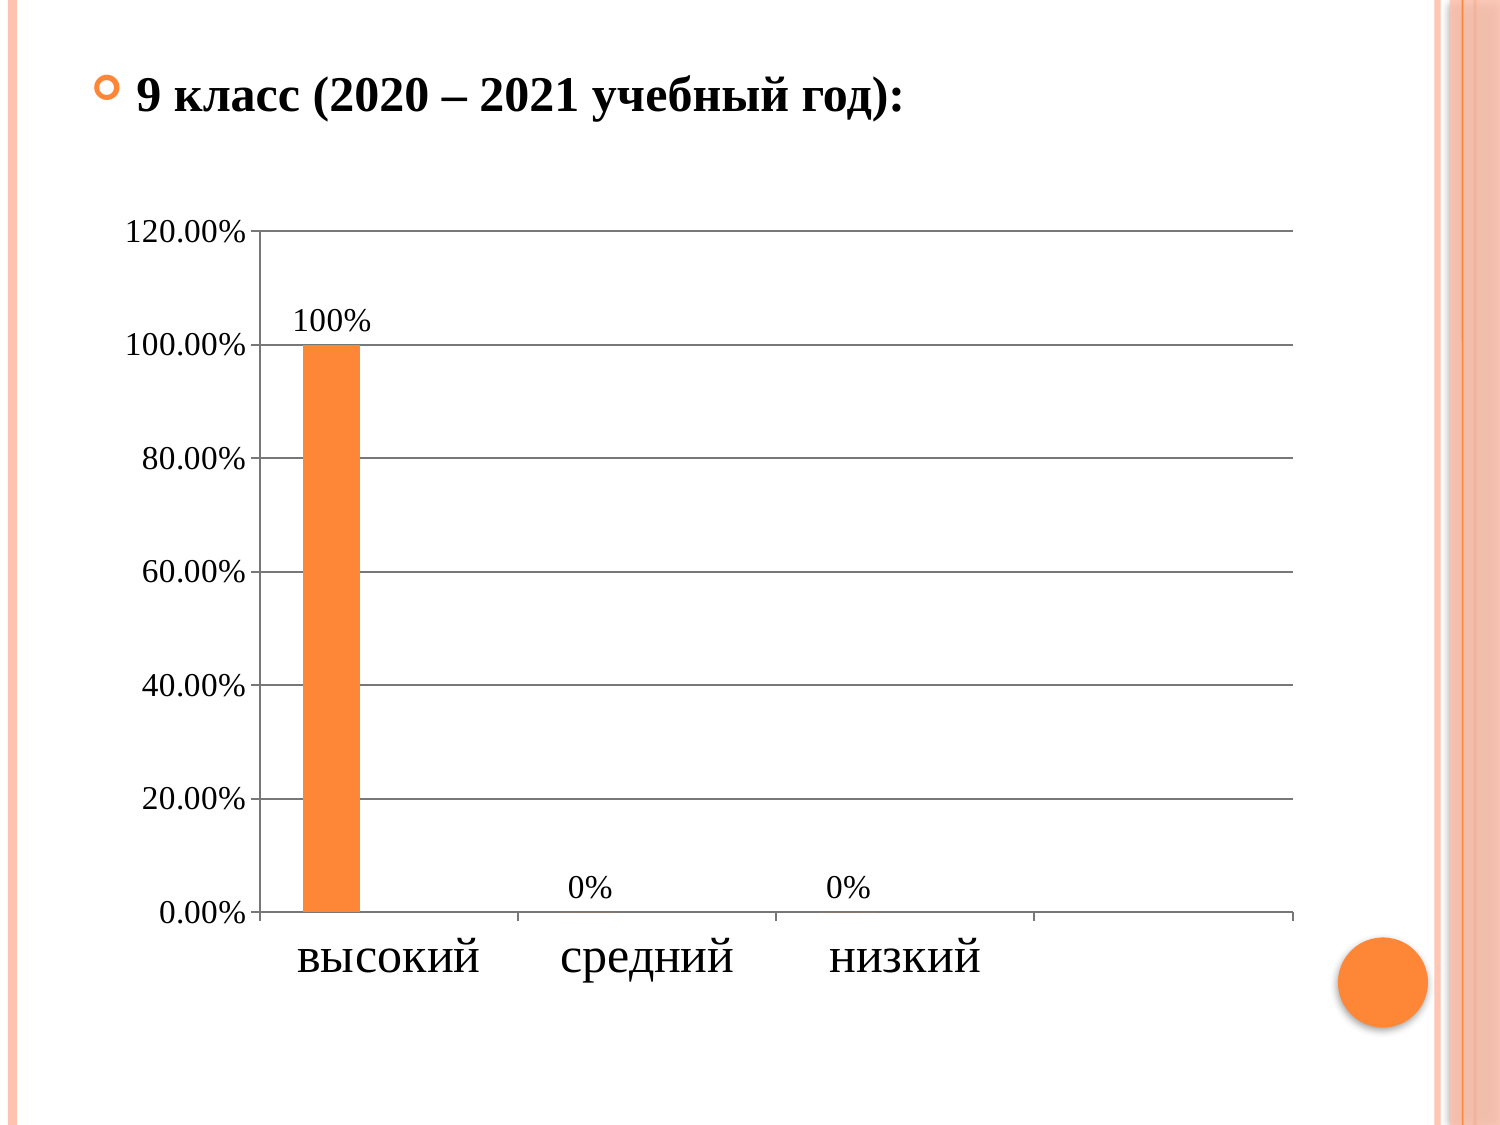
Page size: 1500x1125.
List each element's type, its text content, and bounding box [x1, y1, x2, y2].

list 9 класс (2020 – 2021 учебный год): [76, 54, 1302, 854]
chart [99, 195, 1318, 1000]
